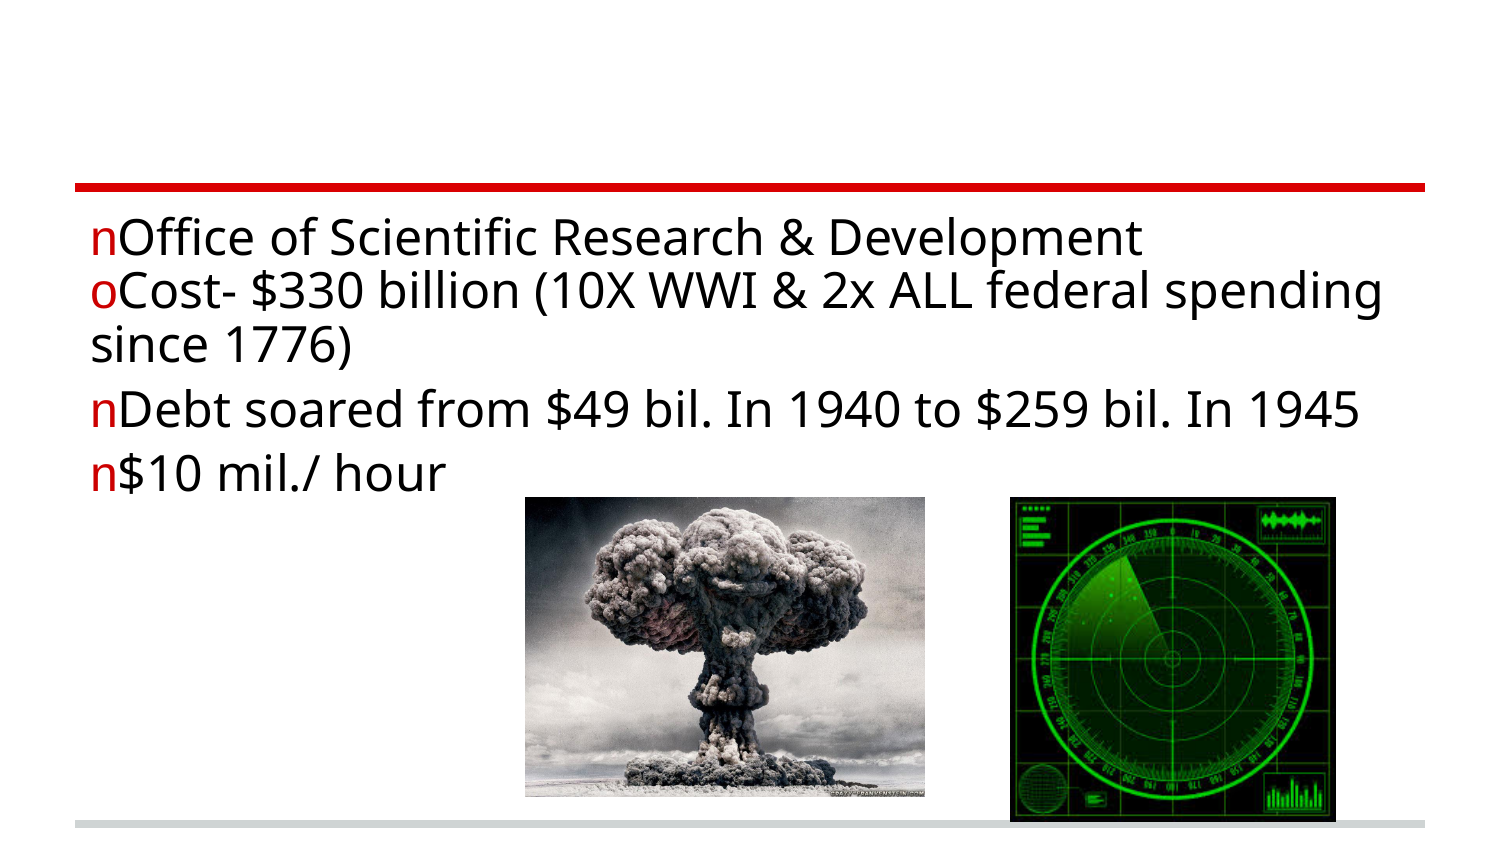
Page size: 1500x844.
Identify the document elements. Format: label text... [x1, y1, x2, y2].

list nOffice of Scientific Research & Development oCost- $330 billion (10X WWI & 2x ALL federal spending since 1776) nDebt soared from $49 bil. In 1940 to $259 bil. In 1945 n$10 mil./ hour [75, 196, 1425, 808]
picture [524, 497, 925, 798]
picture [1010, 497, 1336, 823]
